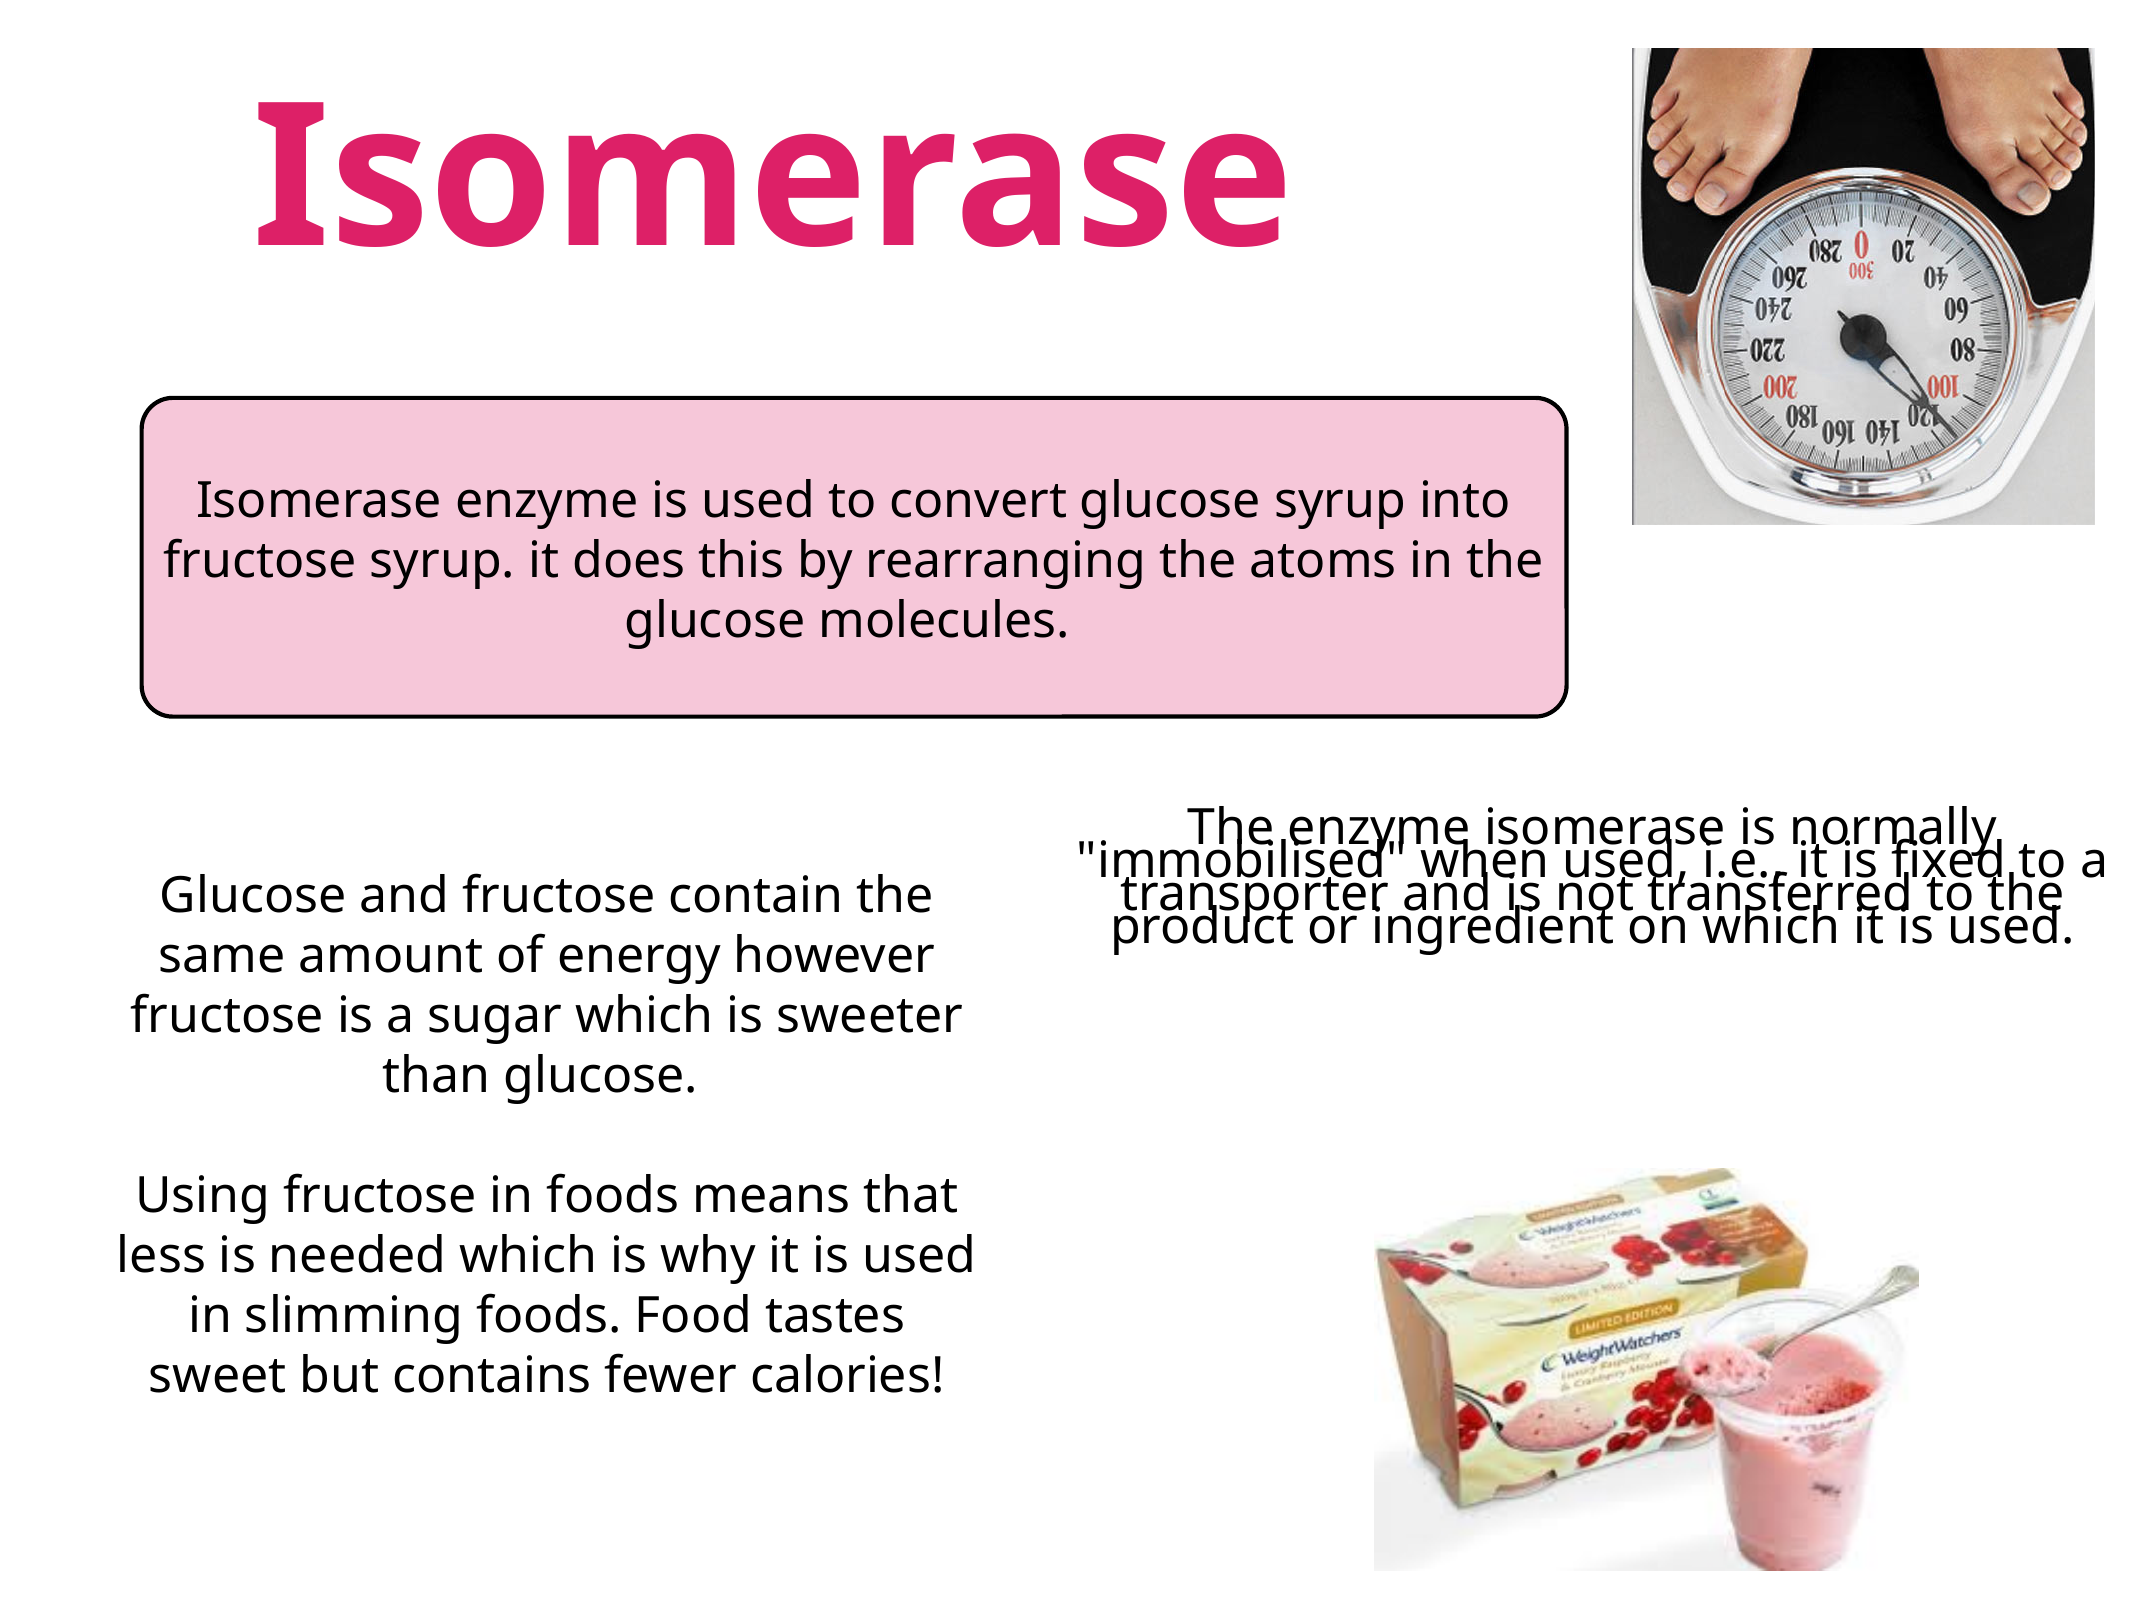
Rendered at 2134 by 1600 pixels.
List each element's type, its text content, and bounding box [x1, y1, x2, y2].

text_box The enzyme isomerase is normally "immobilised" when used, i.e., it is fixed to a transporter and is not transferred to the product or ingredient on which it is used. [1074, 820, 2111, 1113]
picture [1374, 1168, 1919, 1572]
picture [1631, 48, 2095, 525]
text_box Glucose and fructose contain the same amount of energy however fructose is a sugar which is sweeter than glucose. Using fructose in foods means that less is needed which is why it is used in slimming foods. Food tastes sweet but contains fewer calories! [114, 862, 980, 1498]
title Isomerase [0, 0, 1632, 294]
text_box Isomerase enzyme is used to convert glucose syrup into fructose syrup. it does this by rearranging the atoms in the glucose molecules. [141, 397, 1567, 717]
